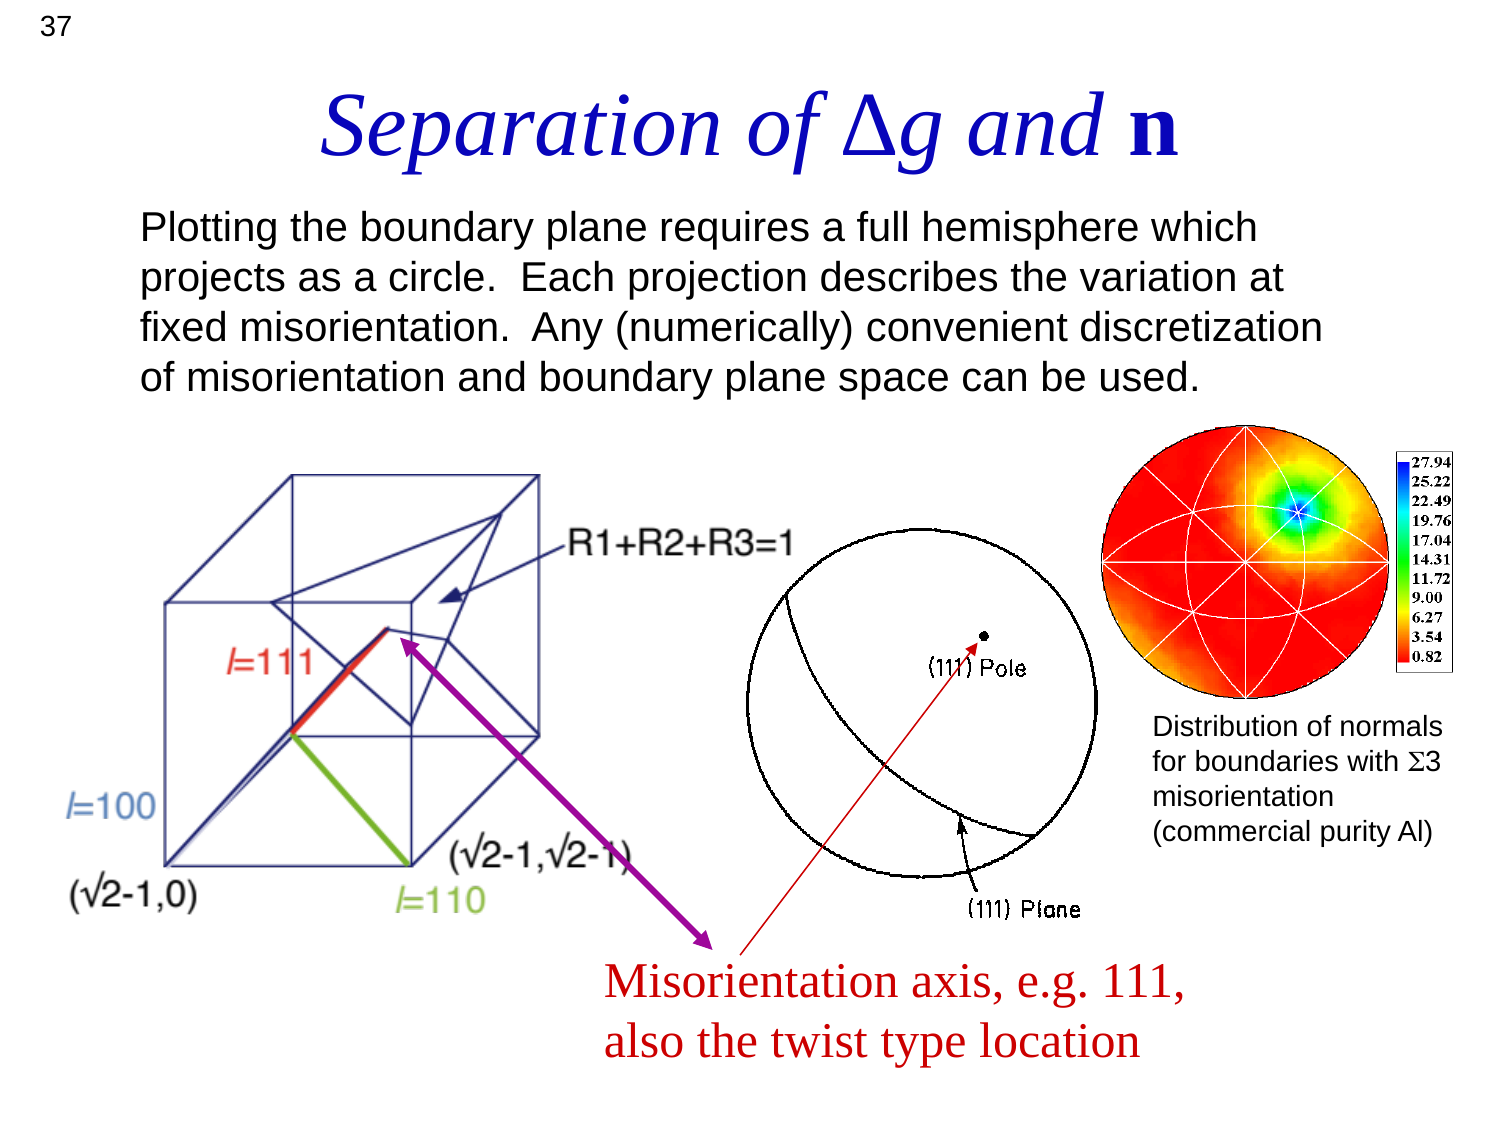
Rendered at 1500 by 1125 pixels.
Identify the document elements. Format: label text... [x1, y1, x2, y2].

text_box Distribution of normals for boundaries with S3 misorientation (commercial purity Al) [1137, 713, 1463, 855]
picture [62, 419, 1476, 936]
title Separation of ∆g and n [112, 24, 1388, 213]
slide_number 37 [0, 0, 88, 51]
text_box Misorientation axis, e.g. 111, also the twist type location [588, 940, 1201, 1075]
text_box Plotting the boundary plane requires a full hemisphere which projects as a circle. Each projection describes the variation at fixed misorientation. Any (numerically) convenient discretization of misorientation and boundary plane space can be used. [125, 191, 1375, 407]
text_box [692, 930, 713, 950]
